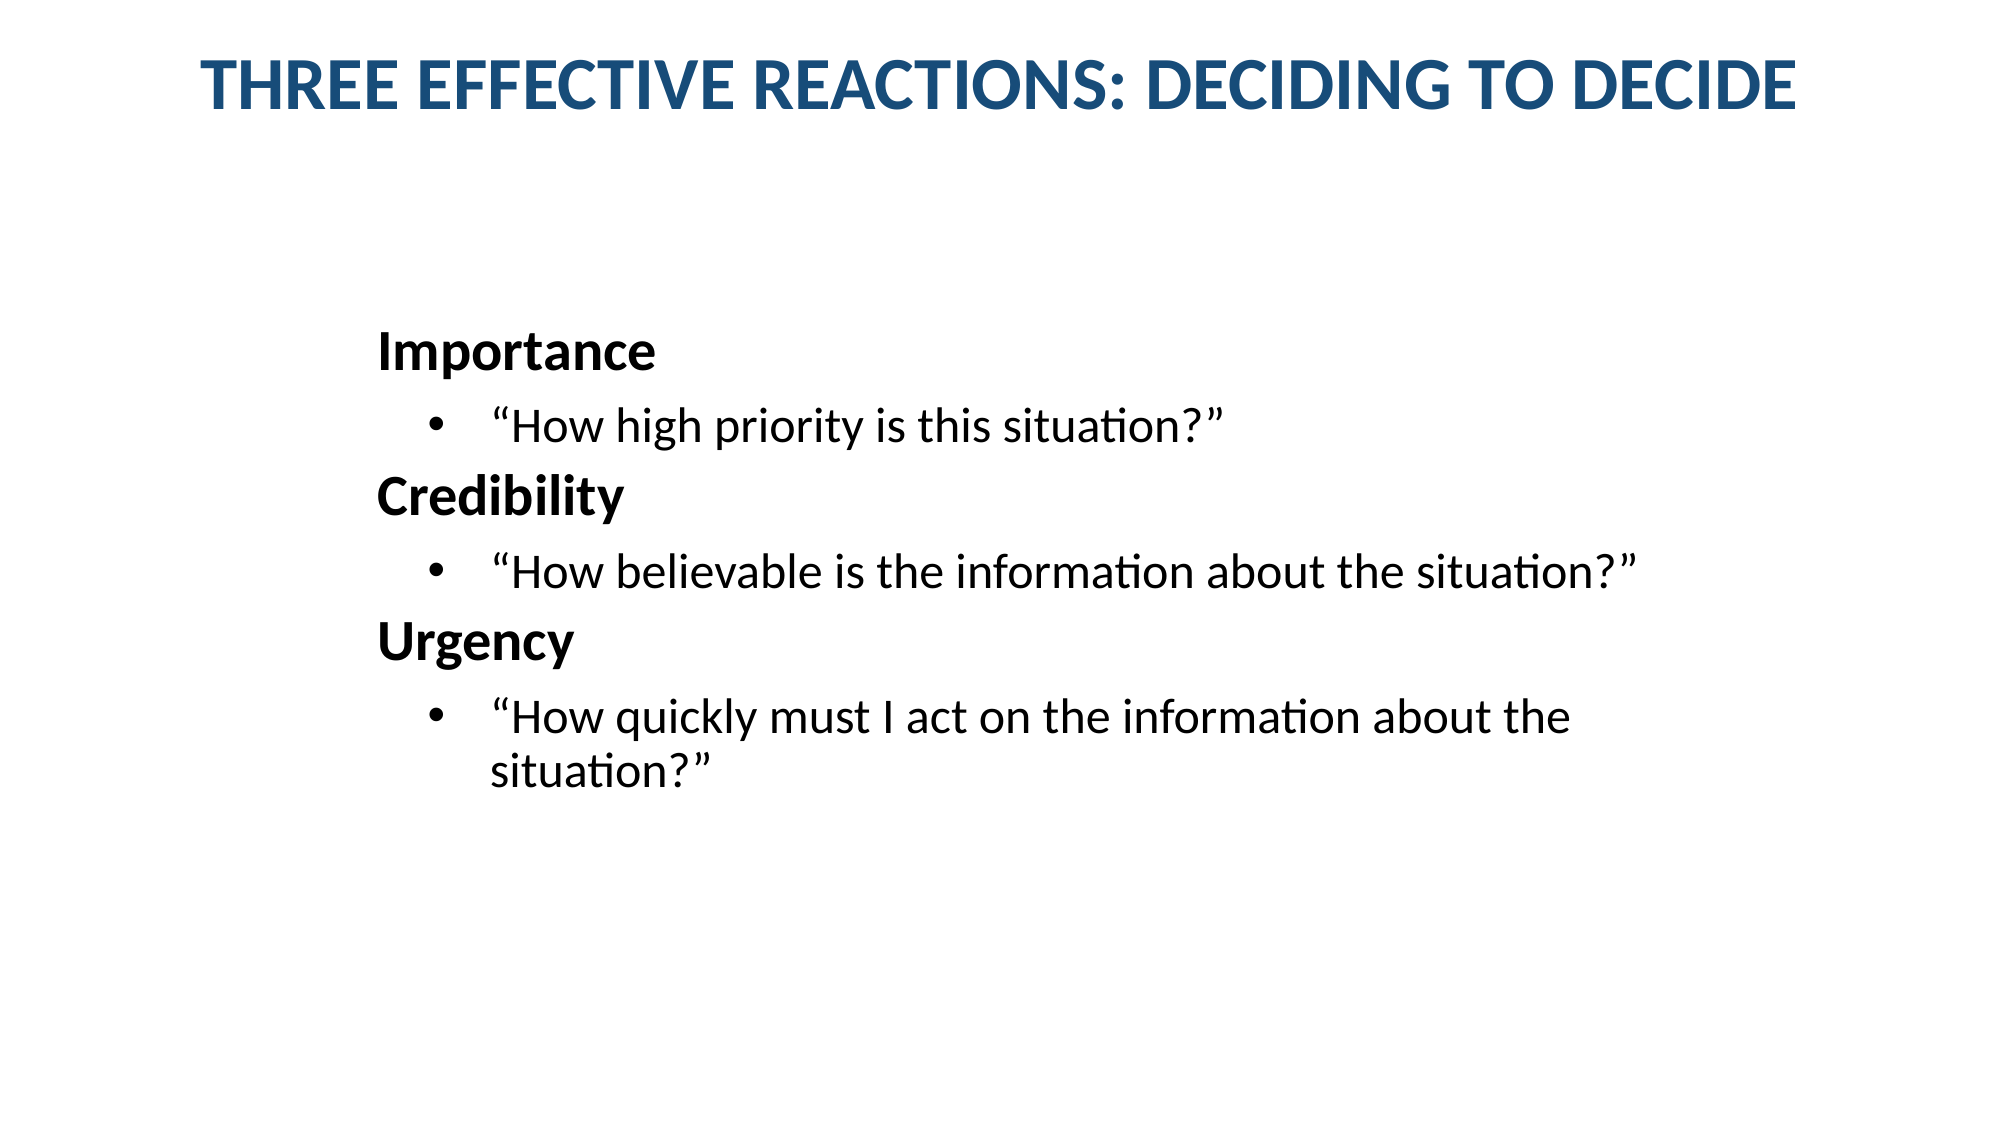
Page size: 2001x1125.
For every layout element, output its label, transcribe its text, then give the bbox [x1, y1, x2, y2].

title THREE EFFECTIVE REACTIONS: DECIDING TO DECIDE [0, 37, 2000, 138]
list Importance “How high priority is this situation?” Credibility “How believable is the information about the situation?” Urgency “How quickly must I act on the information about the situation?” [324, 312, 1675, 1075]
